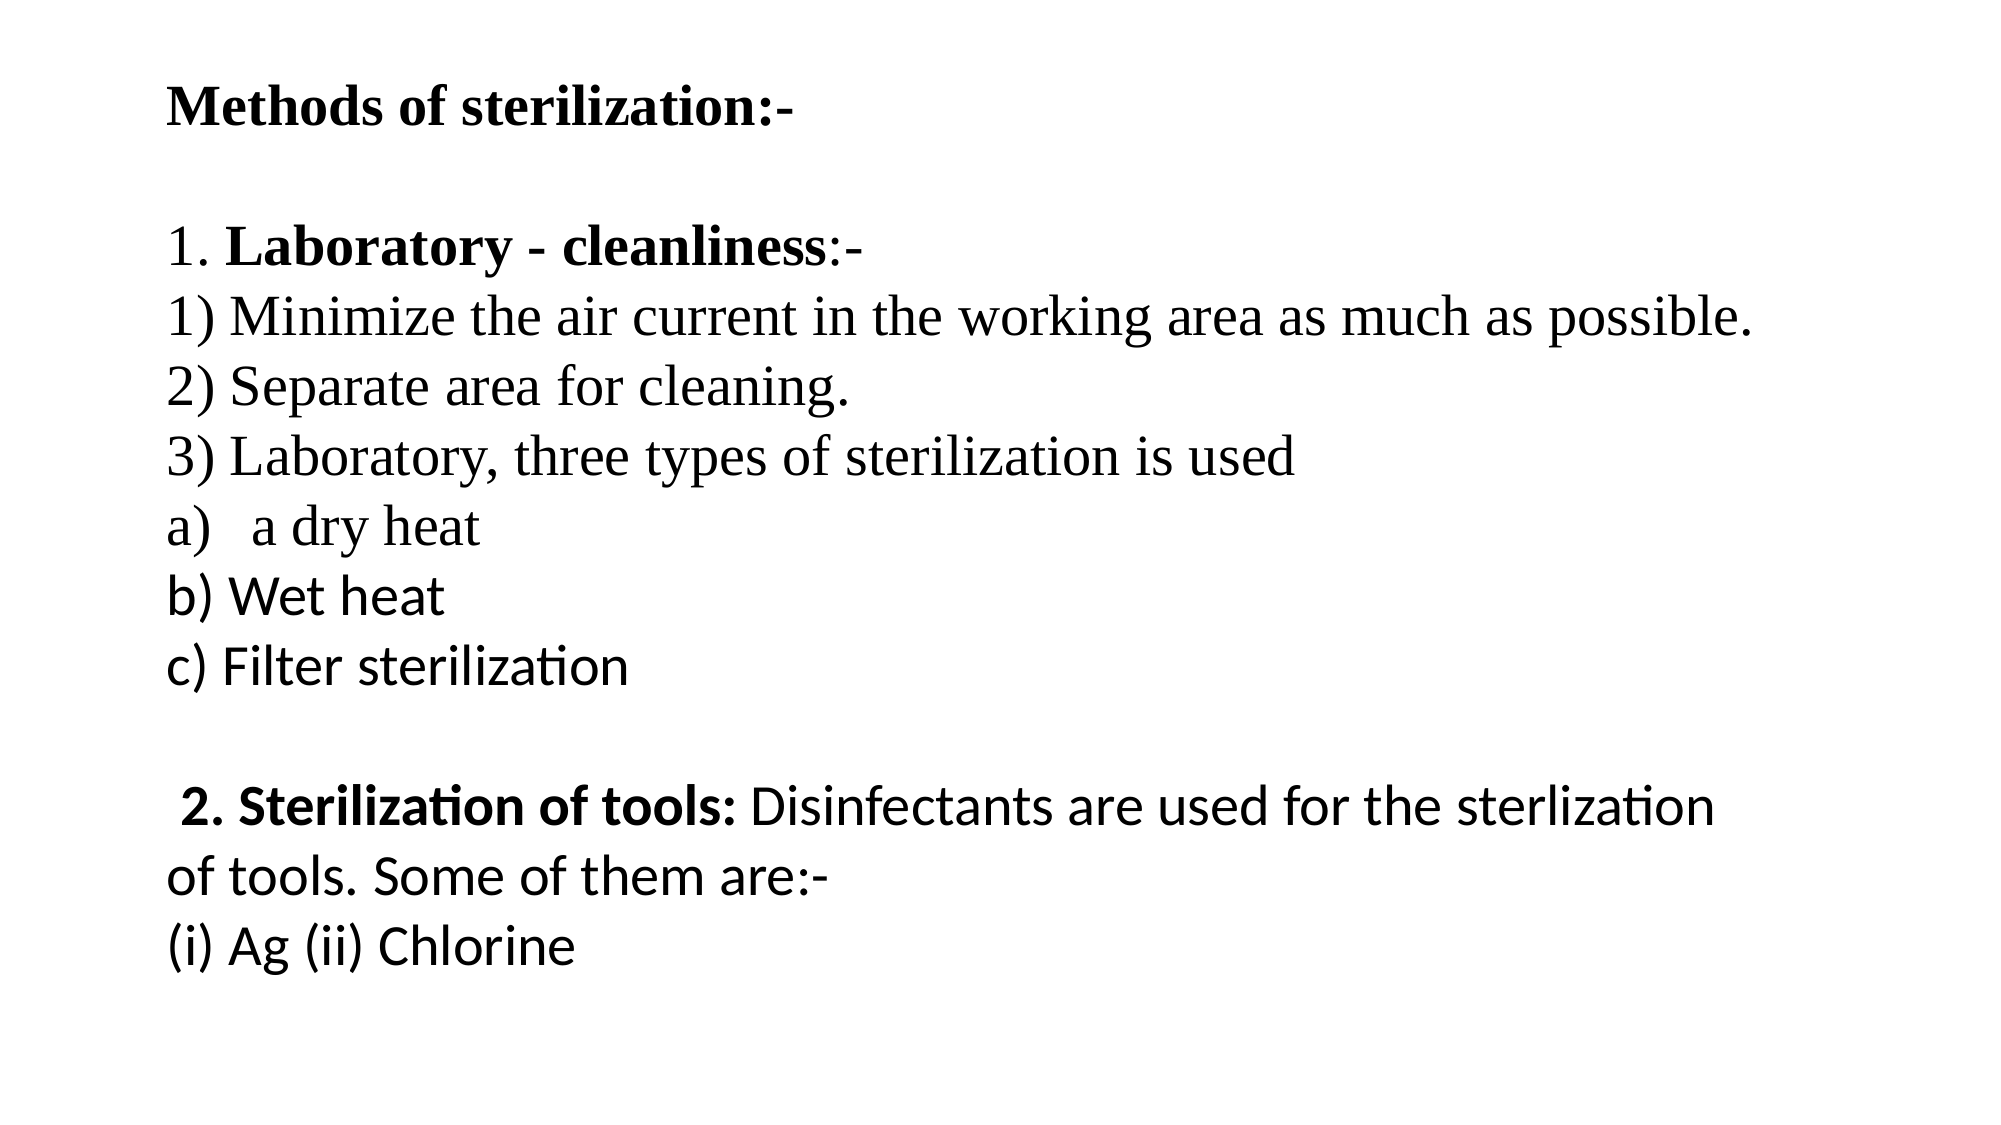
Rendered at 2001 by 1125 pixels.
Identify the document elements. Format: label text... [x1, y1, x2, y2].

text_box Methods of sterilization:- 1. Laboratory - cleanliness:- 1) Minimize the air current in the working area as much as possible. 2) Separate area for cleaning. 3) Laboratory, three types of sterilization is used a dry heat b) Wet heat c) Filter sterilization 2. Sterilization of tools: Disinfectants are used for the sterlization of tools. Some of them are:- (i) Ag (ii) Chlorine [152, 59, 1776, 985]
